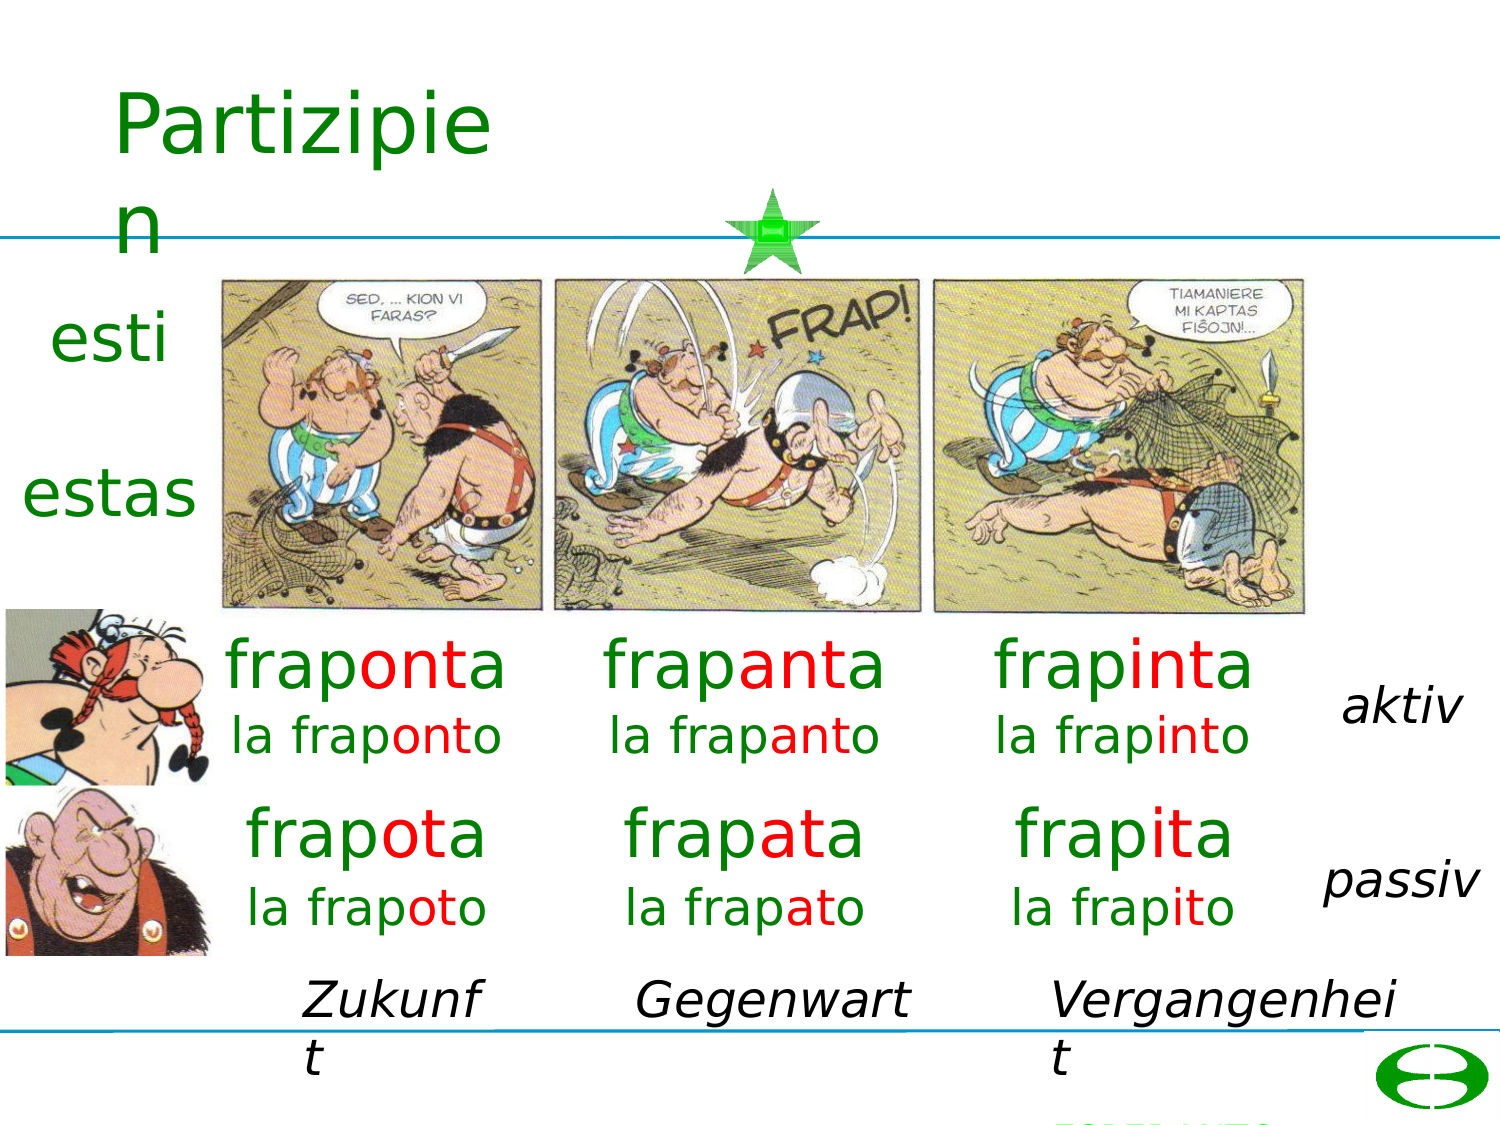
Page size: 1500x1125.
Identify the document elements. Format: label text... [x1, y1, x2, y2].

table_cell la frapinto [941, 708, 1261, 784]
text_box Gegenwart [633, 968, 913, 1027]
table_cell la fraponto [219, 708, 556, 784]
table_cell la frapoto [219, 879, 556, 939]
text_box [5, 609, 213, 956]
table_cell frapota [219, 784, 556, 879]
text_box Vergangenheit ESPERANTO [1047, 968, 1400, 1125]
text_box Zukunft [301, 968, 488, 1086]
title Partizipien [110, 67, 546, 171]
table_cell la frapato [556, 879, 941, 939]
text_box [212, 277, 1312, 618]
table_cell frapata [556, 784, 941, 879]
text_box aktiv passiv [1306, 671, 1499, 908]
table_cell la frapito [941, 879, 1261, 939]
table_cell frapita [941, 784, 1261, 879]
picture [724, 187, 821, 275]
text_box [1400, 1031, 1500, 1123]
table_header frapanta [556, 629, 941, 708]
table_cell la frapanto [556, 708, 941, 784]
table_header frapinta [941, 629, 1261, 708]
table_header fraponta [219, 629, 556, 708]
text_box esti estas [19, 293, 201, 531]
